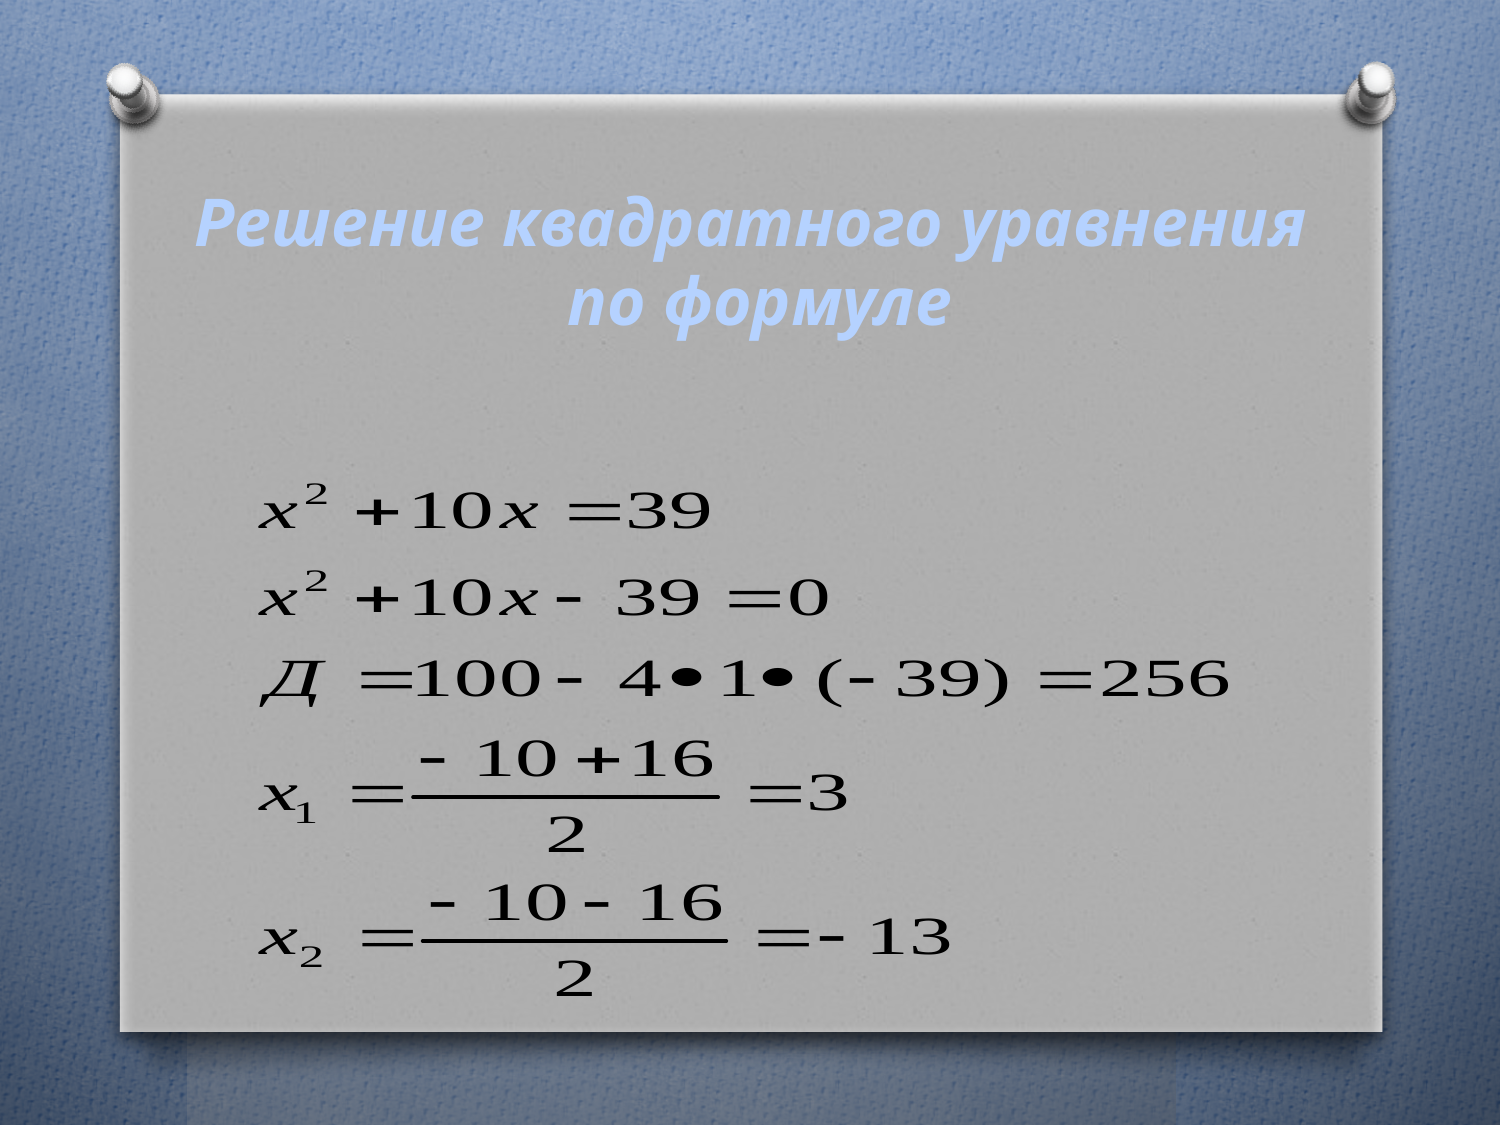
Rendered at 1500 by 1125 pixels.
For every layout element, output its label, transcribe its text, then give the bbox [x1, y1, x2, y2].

picture [1317, 35, 1439, 156]
title Решение квадратного уравнения по формуле [179, 134, 1341, 386]
picture [75, 29, 198, 153]
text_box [241, 467, 1247, 1010]
